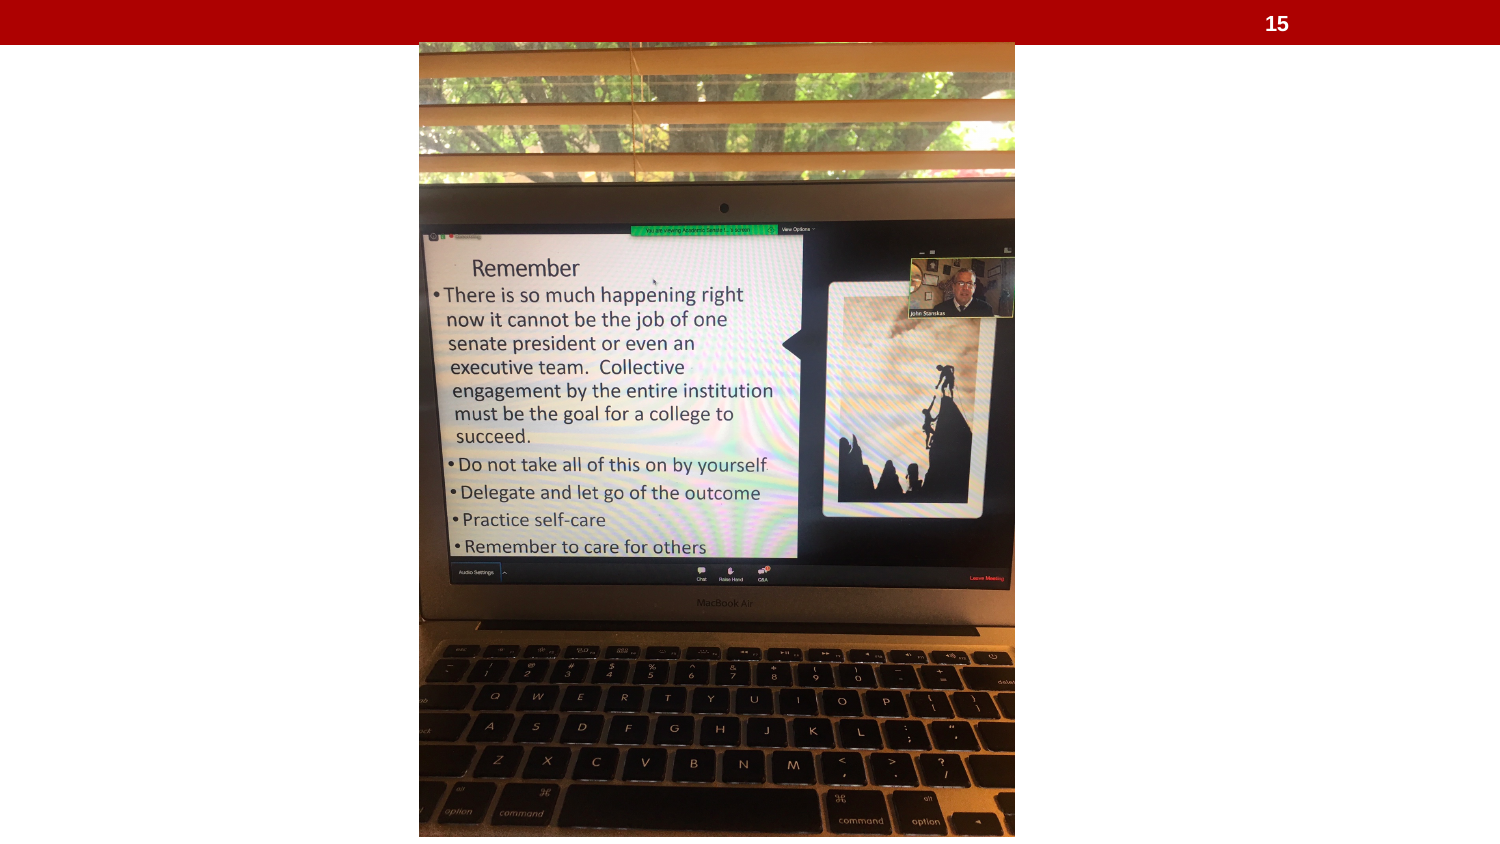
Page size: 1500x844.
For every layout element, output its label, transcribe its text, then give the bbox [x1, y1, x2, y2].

slide_number 15 [1250, 2, 1425, 43]
picture [419, 42, 1016, 837]
